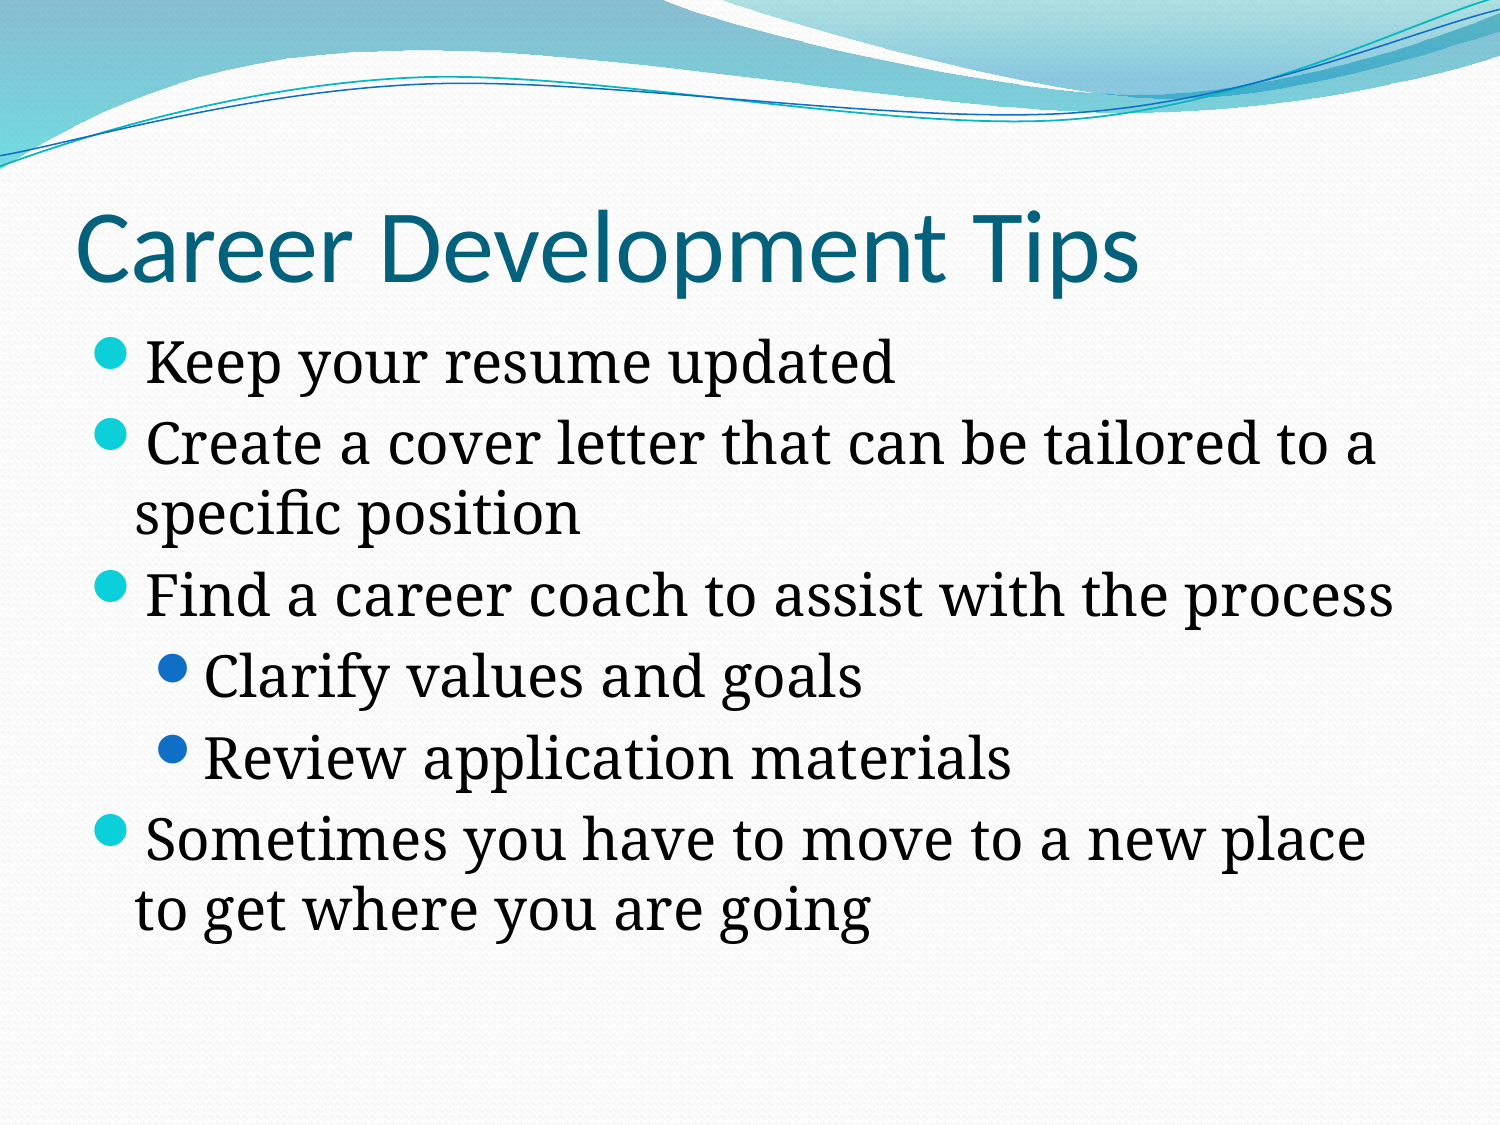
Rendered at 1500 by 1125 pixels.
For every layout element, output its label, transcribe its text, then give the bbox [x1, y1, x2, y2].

title Career Development Tips [75, 115, 1425, 303]
list Keep your resume updated Create a cover letter that can be tailored to a specific position Find a career coach to assist with the process Clarify values and goals Review application materials Sometimes you have to move to a new place to get where you are going [75, 317, 1425, 1038]
